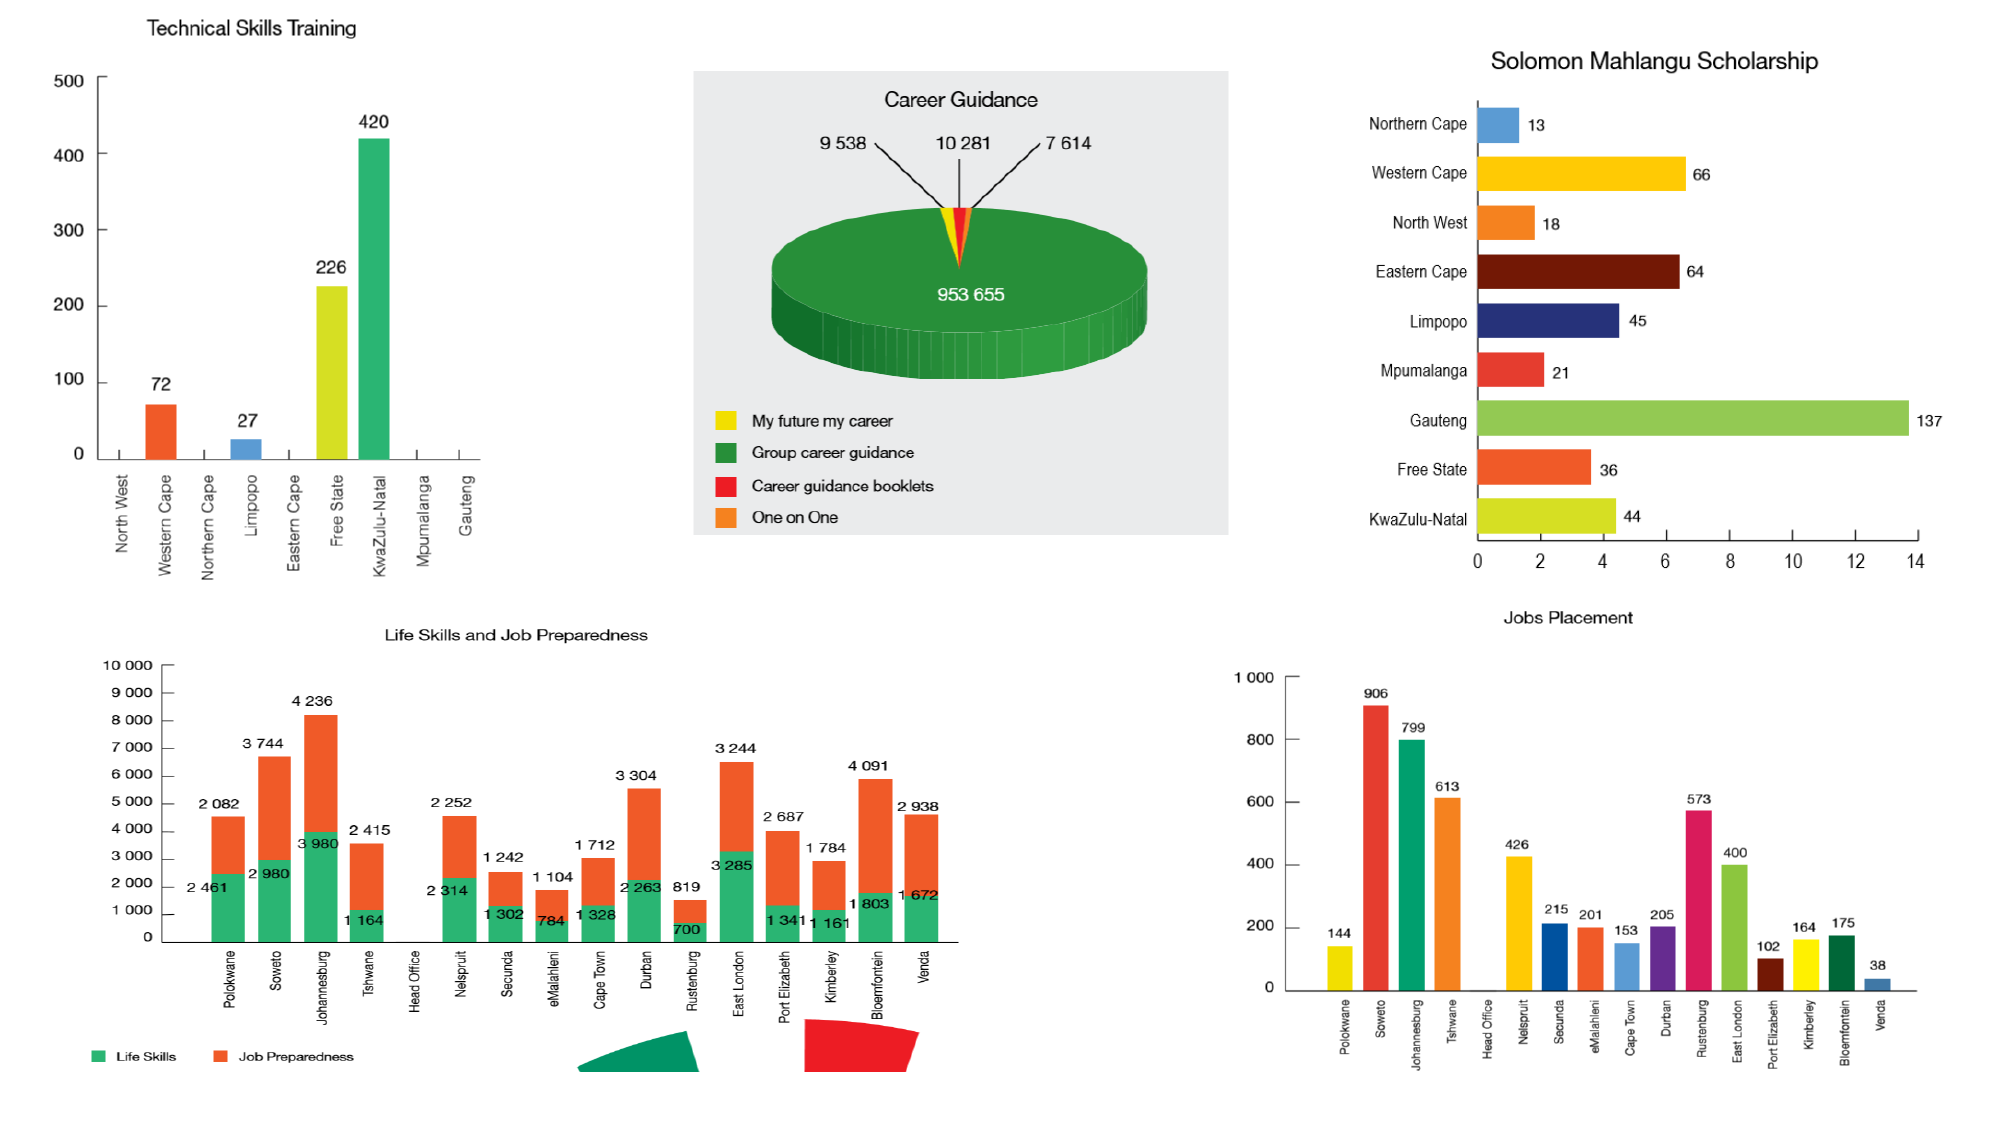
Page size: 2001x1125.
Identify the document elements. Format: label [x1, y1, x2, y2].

picture [80, 621, 964, 1072]
picture [1345, 43, 1959, 590]
picture [686, 60, 1242, 535]
picture [1177, 599, 1959, 1094]
picture [32, 10, 496, 590]
